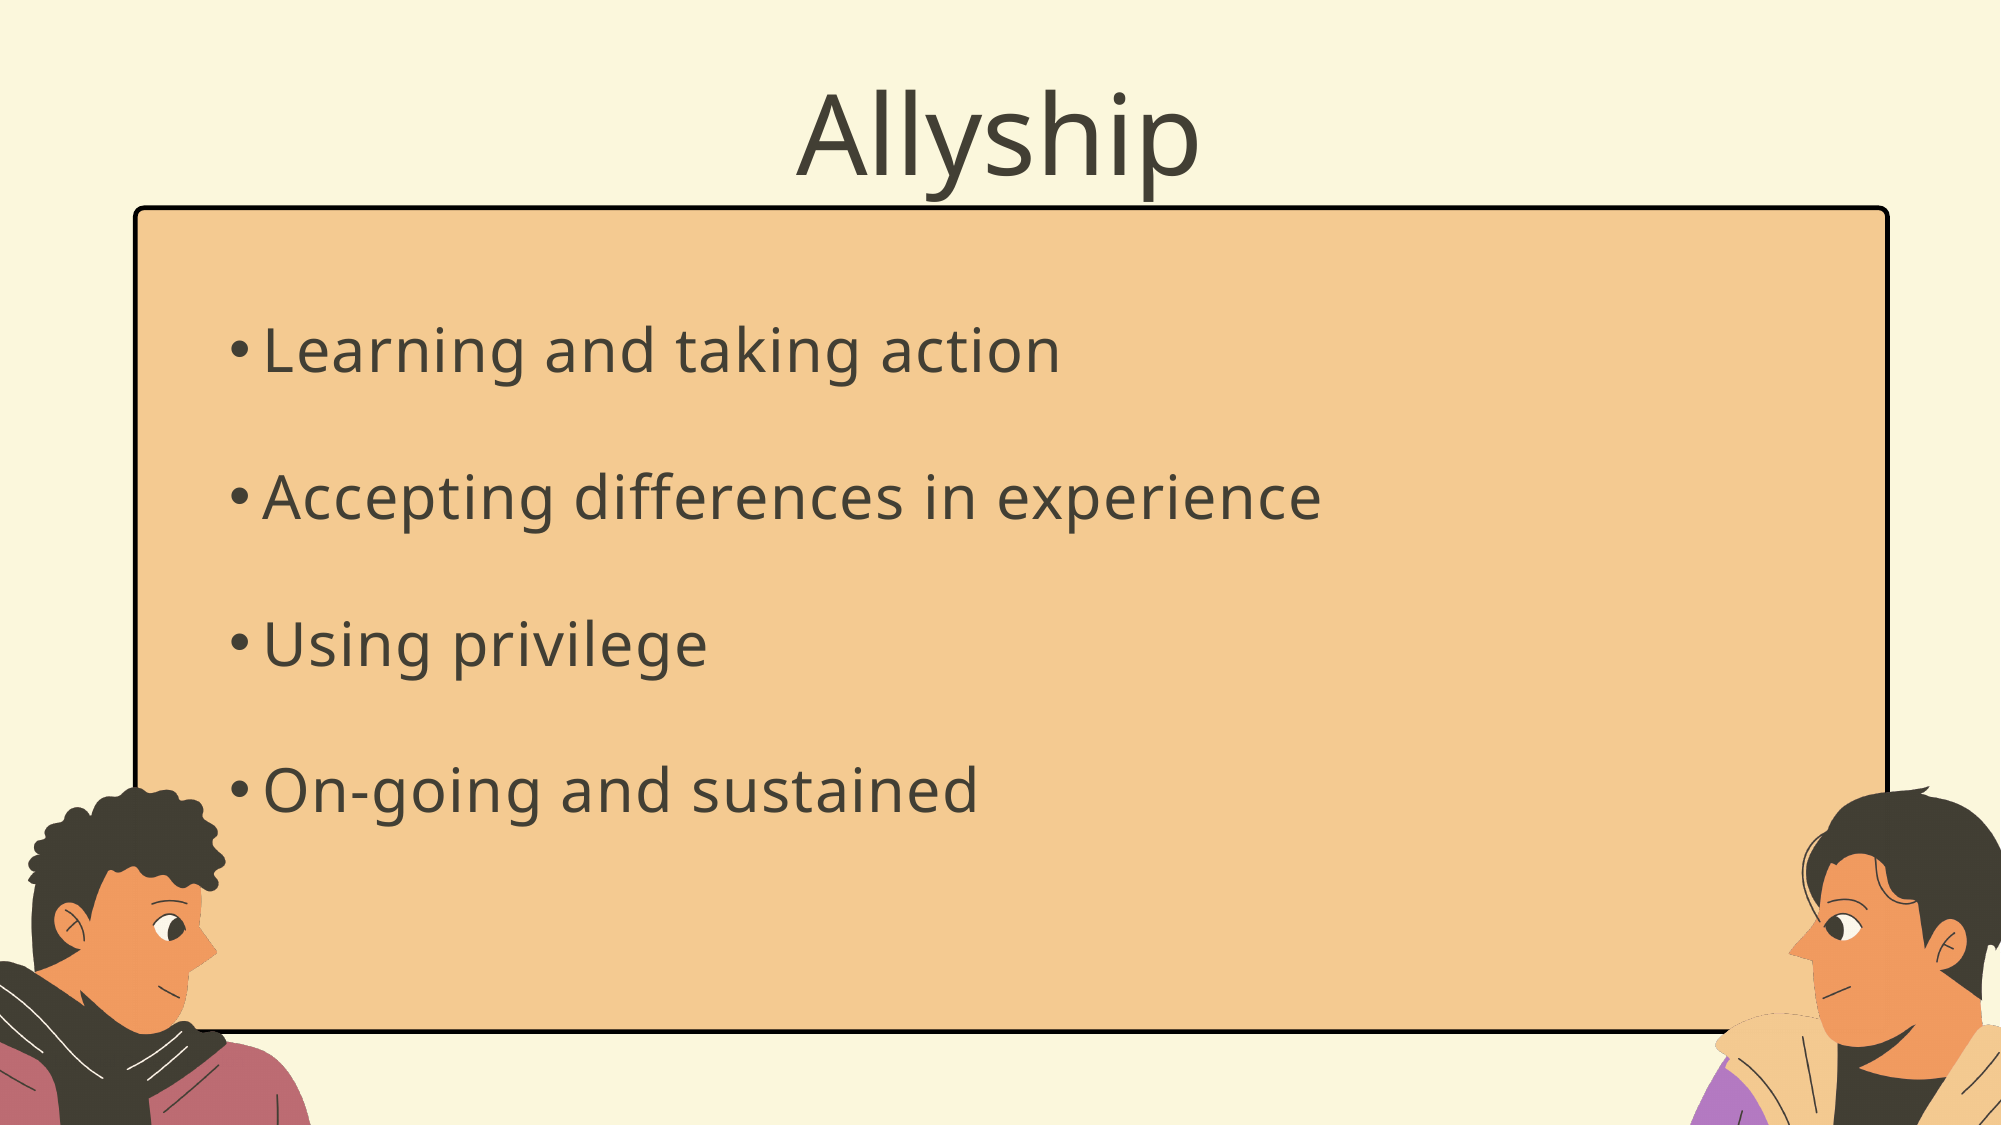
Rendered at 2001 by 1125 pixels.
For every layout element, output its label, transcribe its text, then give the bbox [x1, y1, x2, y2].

text_box [0, 786, 334, 1125]
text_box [135, 207, 1888, 1032]
text_box [1589, 786, 2000, 1125]
text_box Allyship [112, 55, 1888, 199]
